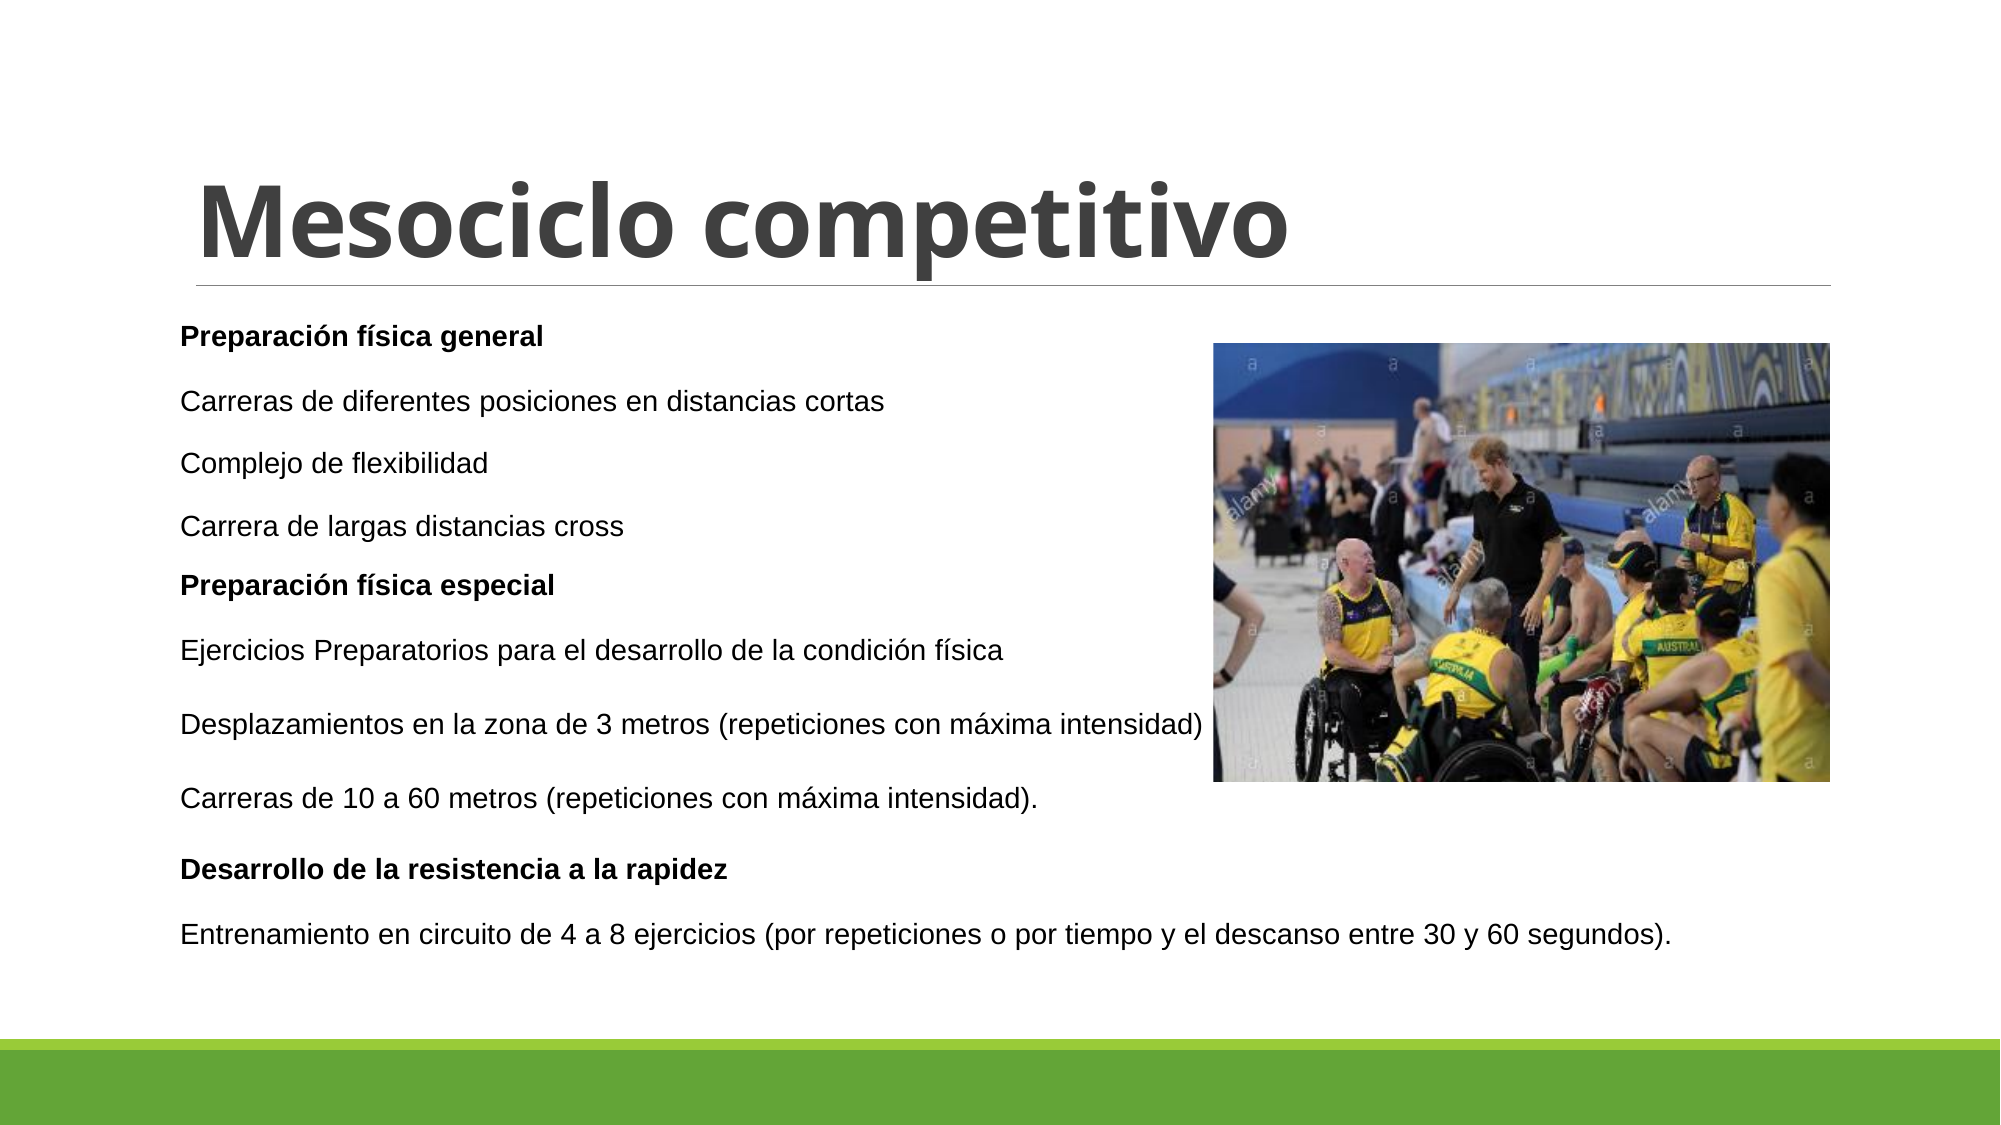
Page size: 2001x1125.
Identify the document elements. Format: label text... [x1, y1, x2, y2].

list Preparación física general Carreras de diferentes posiciones en distancias cortas Complejo de flexibilidad Carrera de largas distancias cross Preparación física especial Ejercicios Preparatorios para el desarrollo de la condición física Desplazamientos en la zona de 3 metros (repeticiones con máxima intensidad) Carreras de 10 a 60 metros (repeticiones con máxima intensidad). Desarrollo de la resistencia a la rapidez Entrenamiento en circuito de 4 a 8 ejercicios (por repeticiones o por tiempo y el descanso entre 30 y 60 segundos). [180, 302, 1830, 963]
title Mesociclo competitivo [180, 47, 1830, 285]
picture [1212, 342, 1831, 783]
